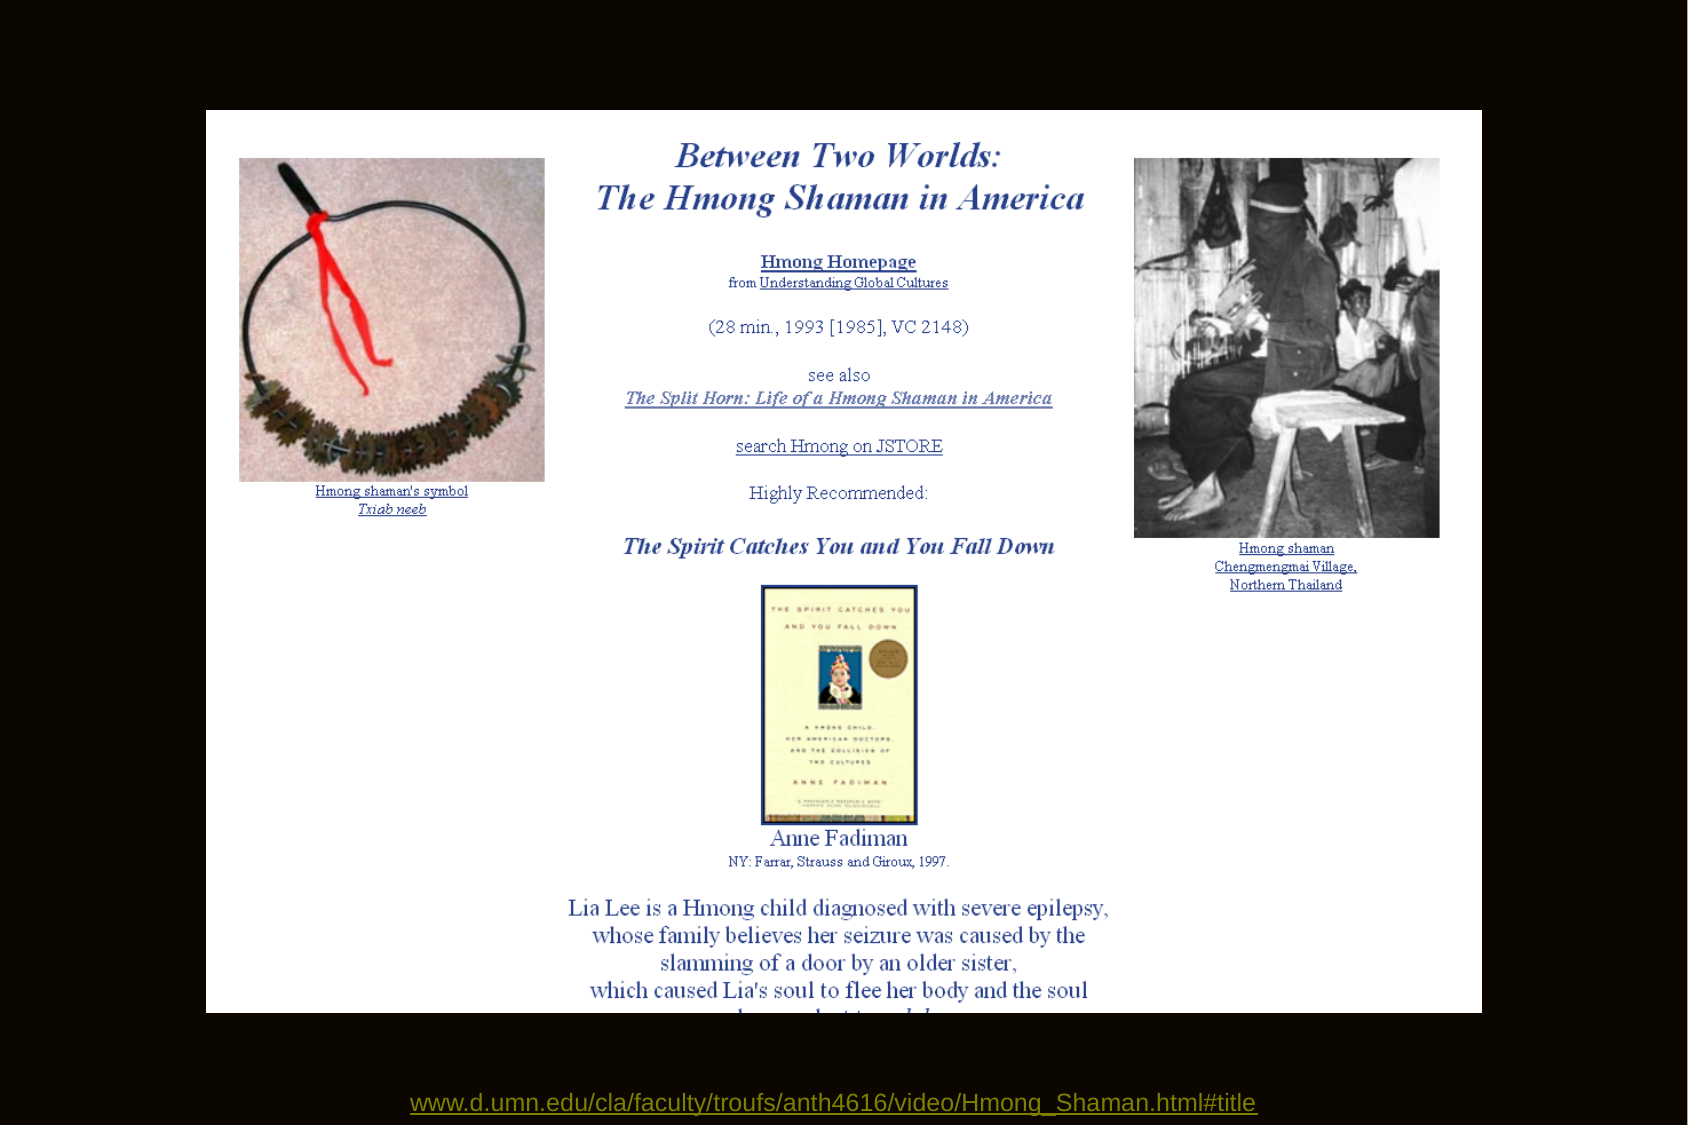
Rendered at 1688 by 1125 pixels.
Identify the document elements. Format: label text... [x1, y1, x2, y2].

text_box www.d.umn.edu/cla/faculty/troufs/anth4616/video/Hmong_Shaman.html#title [395, 1079, 1274, 1125]
picture [205, 109, 1482, 1013]
